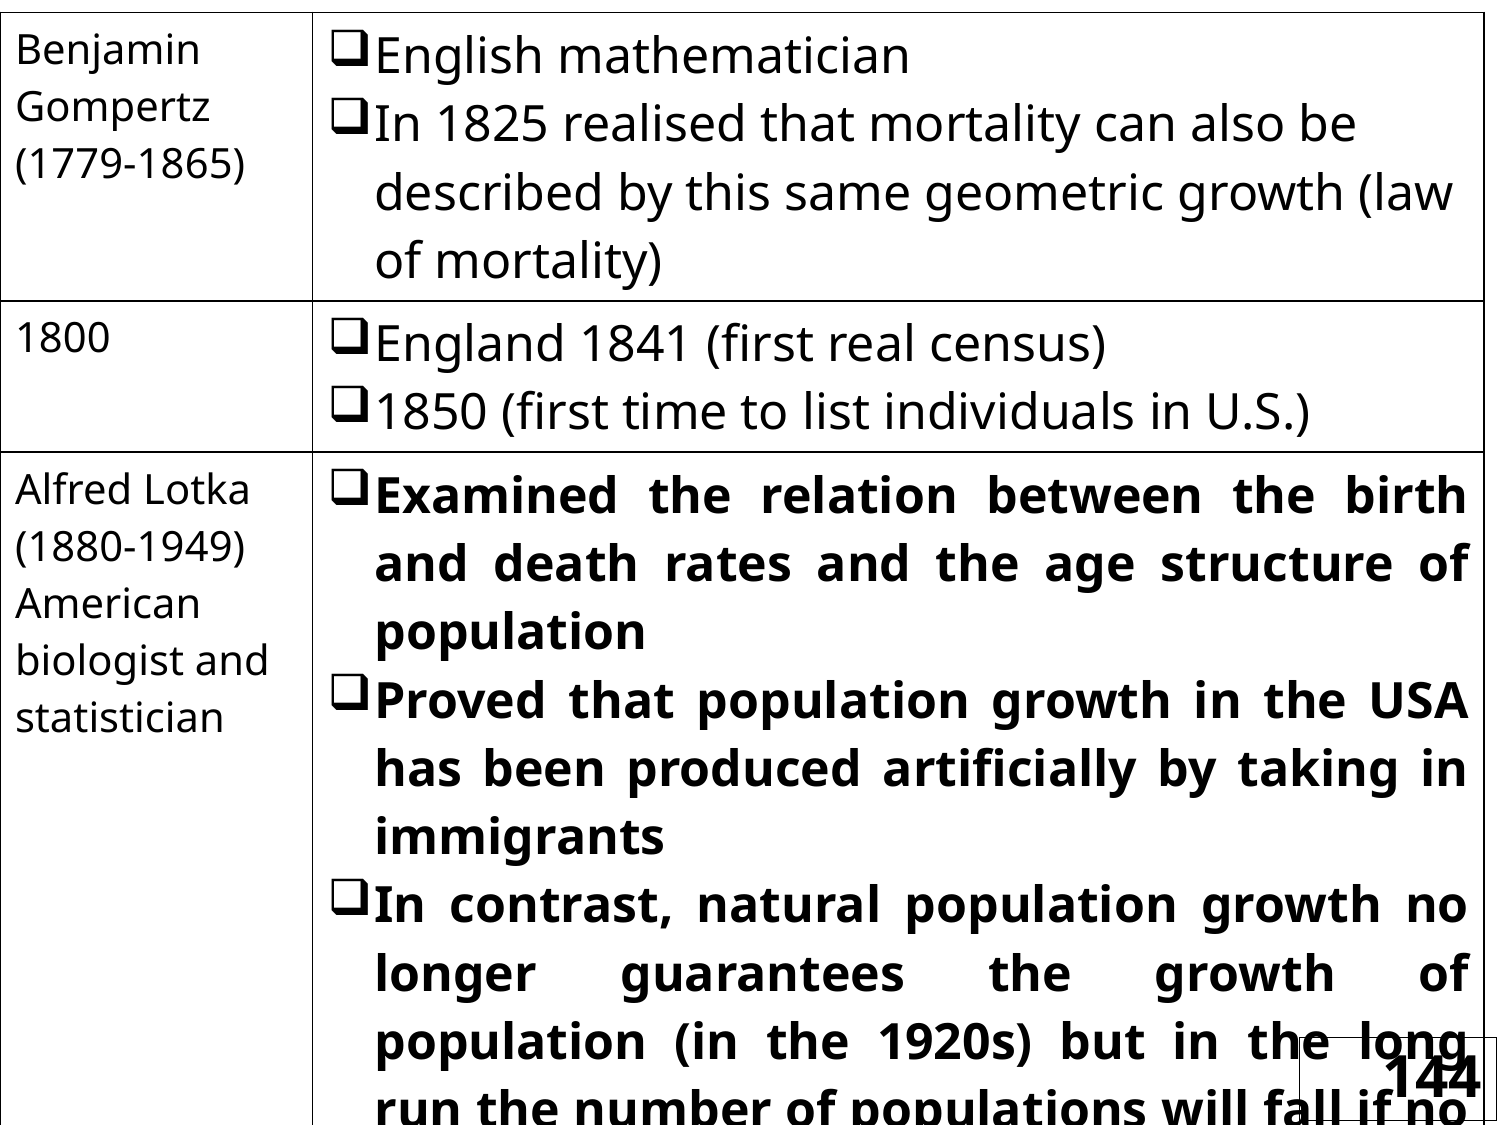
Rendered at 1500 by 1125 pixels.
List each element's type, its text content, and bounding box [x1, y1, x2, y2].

table_cell Examined the relation between the birth and death rates and the age structure of population Proved that population growth in the USA has been produced artificially by taking in immigrants In contrast, natural population growth no longer guarantees the growth of population (in the 1920s) but in the long run the number of populations will fall if no immigrants are allowed into the country. [313, 453, 1483, 1125]
table_cell 1800 [1, 302, 312, 451]
table_header English mathematician In 1825 realised that mortality can also be described by this same geometric growth (law of mortality) [313, 13, 1483, 300]
table_cell Alfred Lotka (1880-1949) American biologist and statistician [1, 453, 312, 1125]
table_header Benjamin Gompertz (1779-1865) [1, 13, 312, 300]
table_cell England 1841 (first real census) 1850 (first time to list individuals in U.S.) [313, 302, 1483, 451]
slide_number 144 [1485, 1037, 1497, 1121]
